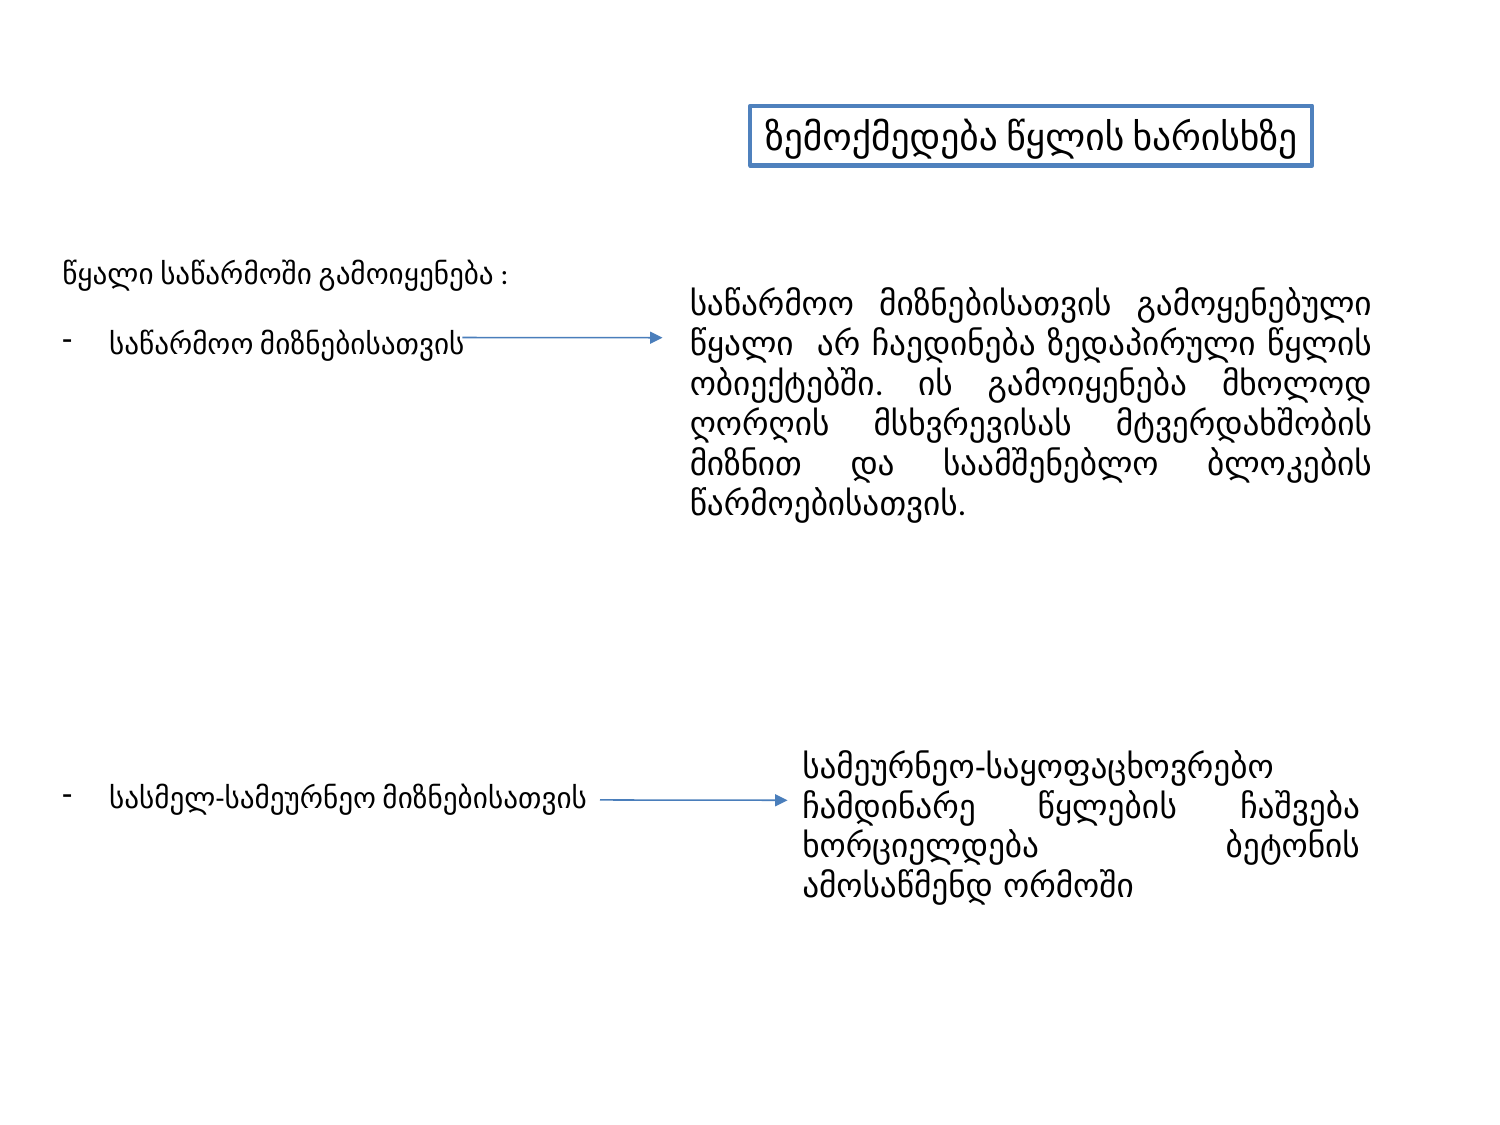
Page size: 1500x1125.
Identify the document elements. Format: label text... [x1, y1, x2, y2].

text_box სამეურნეო-საყოფაცხოვრებო ჩამდინარე წყლების ჩაშვება ხორციელდება ბეტონის ამოსაწმენდ ორმოში [787, 737, 1375, 912]
text_box წყალი საწარმოში გამოიყენება : საწარმოო მიზნებისათვის სასმელ-სამეურნეო მიზნებისათვის [47, 248, 746, 823]
text_box ზემოქმედება წყლის ხარისხზე [748, 104, 1314, 168]
text_box საწარმოო მიზნებისათვის გამოყენებული წყალი არ ჩაედინება ზედაპირული წყლის ობიექტებში. ის გამოიყენება მხოლოდ ღორღის მსხვრევისას მტვერდახშობის მიზნით და საამშენებლო ბლოკების წარმოებისათვის. [675, 274, 1388, 530]
